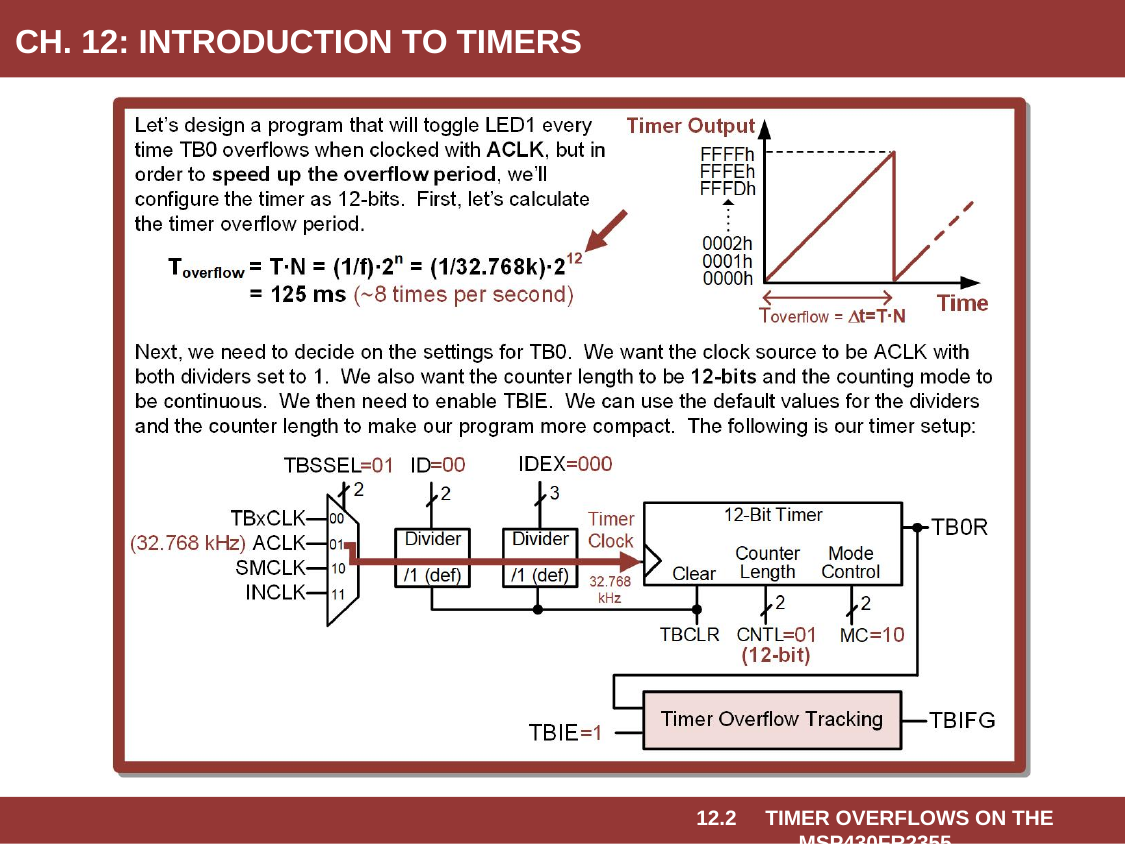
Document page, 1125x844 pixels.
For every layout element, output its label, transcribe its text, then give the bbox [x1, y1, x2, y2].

picture [112, 96, 1032, 778]
text_box [0, 795, 1125, 844]
title Ch. 12: Introduction to Timers [0, 1, 1125, 78]
subtitle 12.2 Timer Overflows on the MSP430FR2355 [624, 796, 1125, 844]
